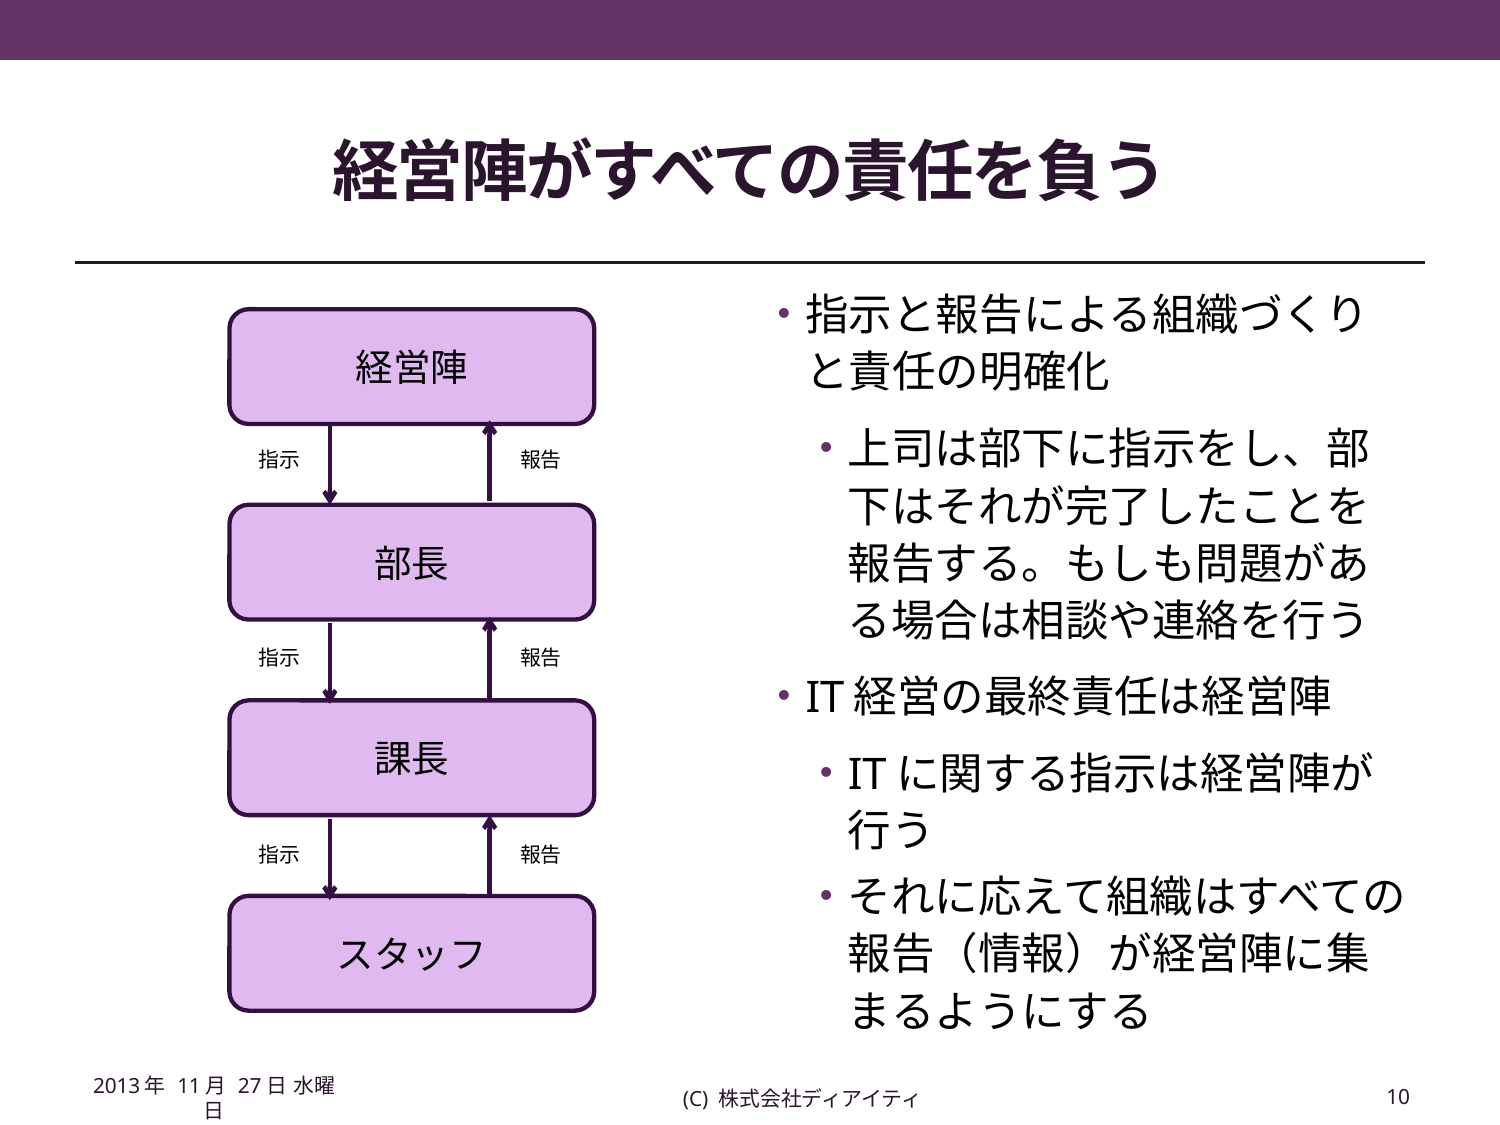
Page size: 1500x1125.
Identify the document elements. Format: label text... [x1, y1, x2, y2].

title 経営陣がすべての責任を負う [75, 87, 1425, 250]
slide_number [75, 1071, 354, 1125]
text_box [229, 308, 595, 1011]
footer (C) 株式会社ディアイティ [367, 1071, 1238, 1125]
slide_number 10 [1250, 1071, 1425, 1125]
list 指示と報告による組織づくりと責任の明確化 上司は部下に指示をし、部下はそれが完了したことを報告する。もしも問題がある場合は相談や連絡を行う IT経営の最終責任は経営陣 ITに関する指示は経営陣が行う それに応えて組織はすべての報告（情報）が経営陣に集まるようにする [762, 274, 1425, 1049]
